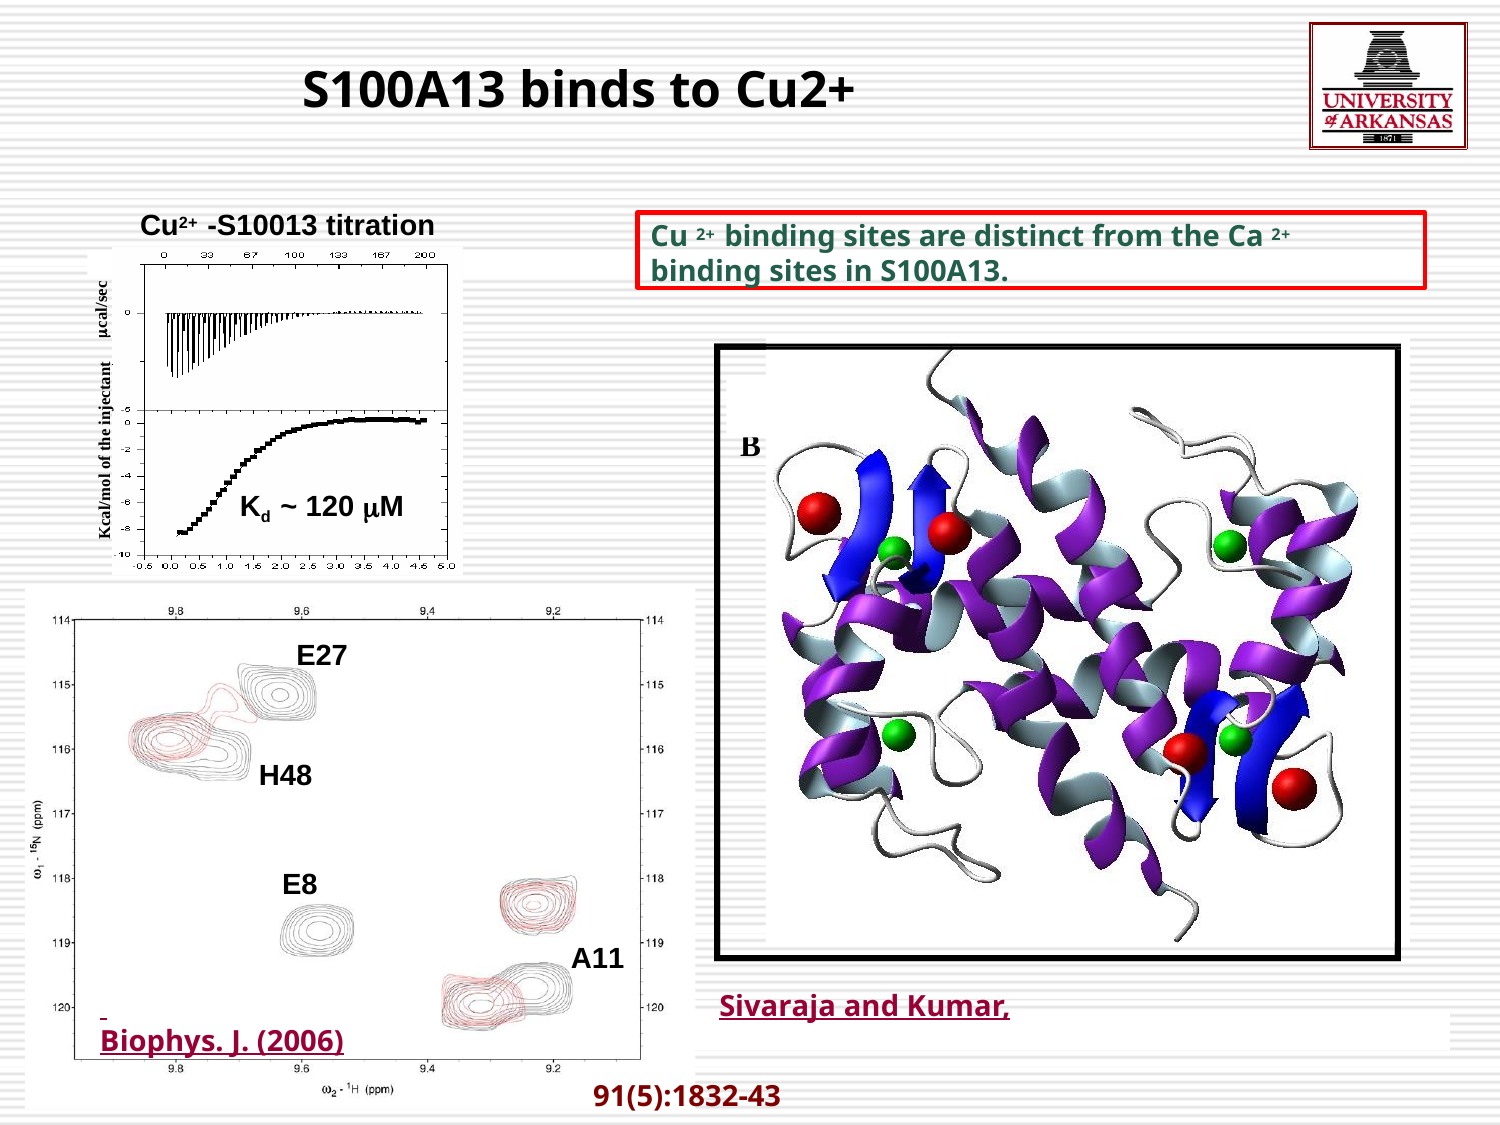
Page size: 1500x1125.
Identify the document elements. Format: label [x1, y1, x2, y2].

text_box [87, 212, 1425, 575]
text_box [138, 206, 439, 242]
text_box [1309, 22, 1468, 149]
picture [0, 0, 1500, 1125]
text_box [24, 334, 1450, 1113]
title [46, 28, 1454, 246]
